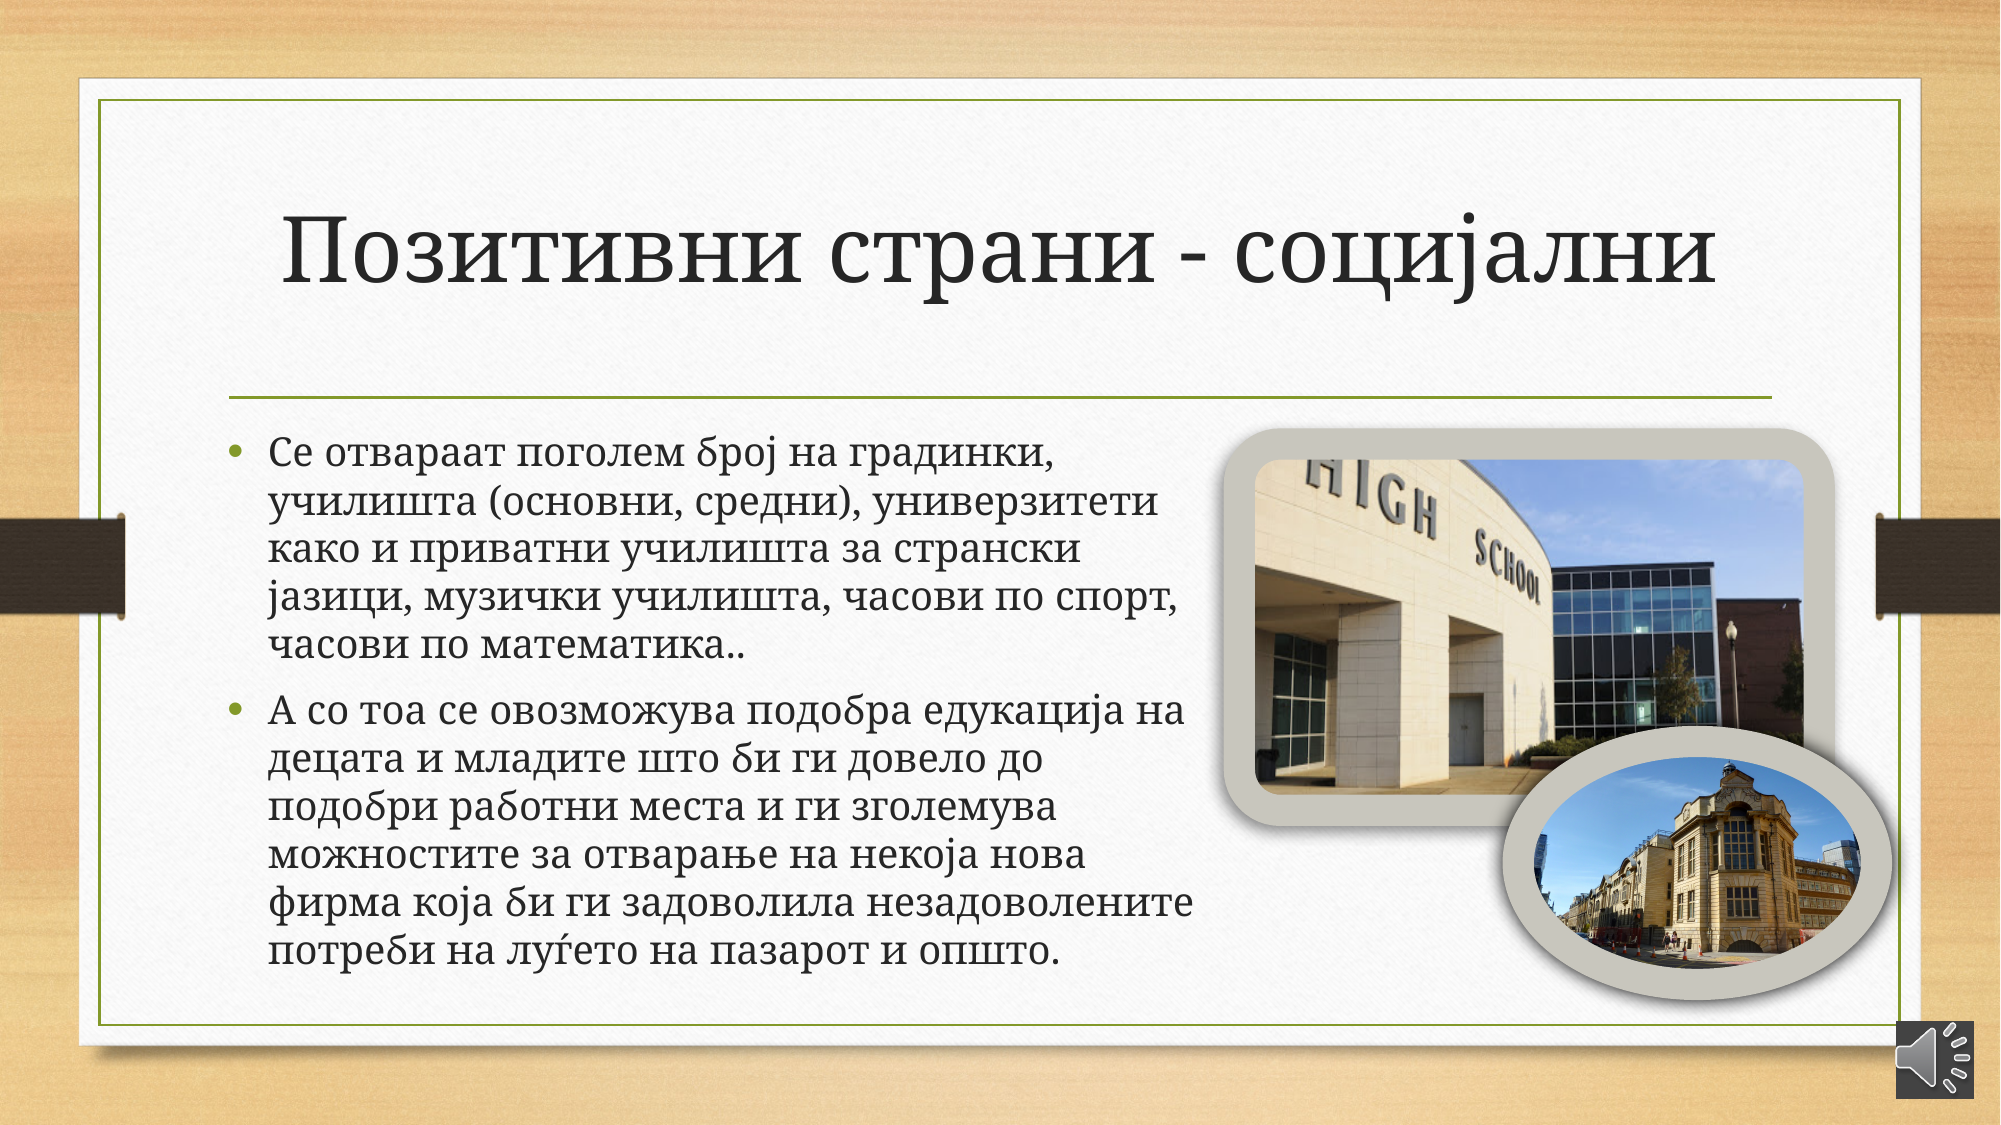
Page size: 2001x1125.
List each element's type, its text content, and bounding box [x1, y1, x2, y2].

list Се отвараат поголем број на градинки, училишта (основни, средни), универзитети како и приватни училишта за странски јазици, музички училишта, часови по спорт, часови по математика.. А со тоа се овозможува подобра едукација на децата и младите што би ги довело до подобри работни места и ги зголемува можностите за отварање на некоја нова фирма која би ги задоволила незадоволените потреби на луѓето на пазарот и општо. [212, 419, 1216, 997]
picture [0, 0, 2001, 1125]
title Позитивни страни - социјални [212, 161, 1788, 331]
